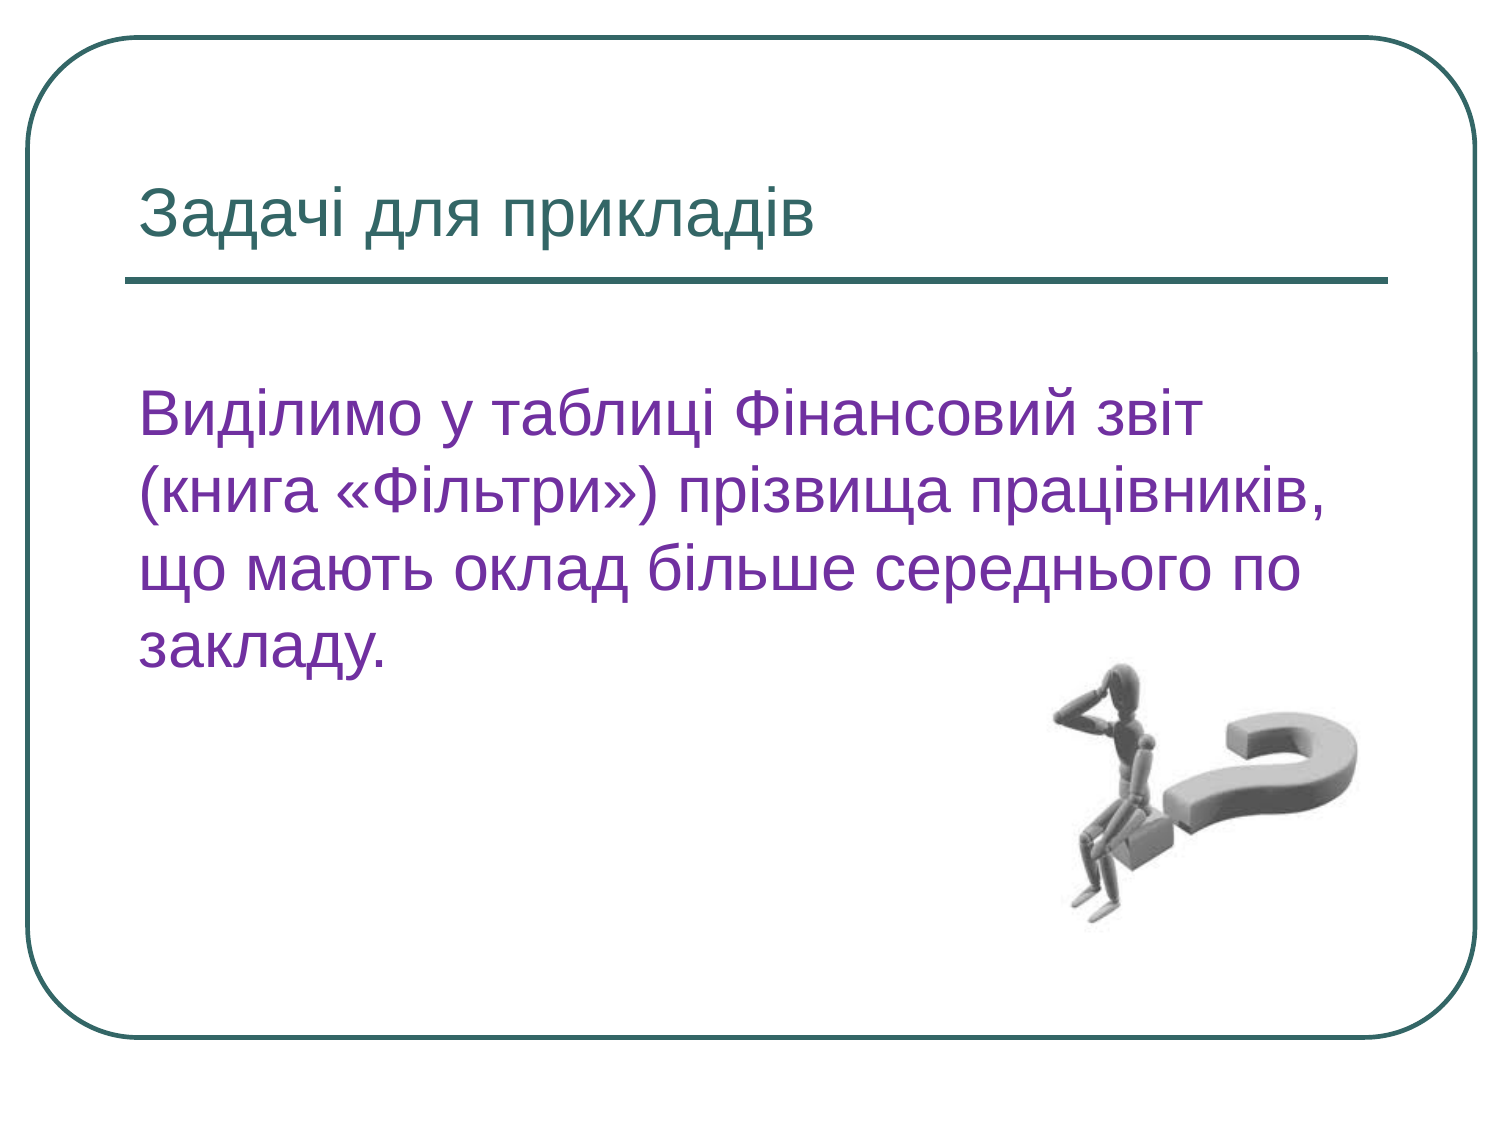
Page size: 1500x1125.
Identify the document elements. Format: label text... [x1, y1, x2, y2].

list Виділимо у таблиці Фінансовий звіт (книга «Фільтри») прізвища працівників, що мають оклад більше середнього по закладу. [123, 363, 1387, 742]
text_box [997, 645, 1414, 942]
title Задачі для прикладів [123, 149, 1387, 258]
